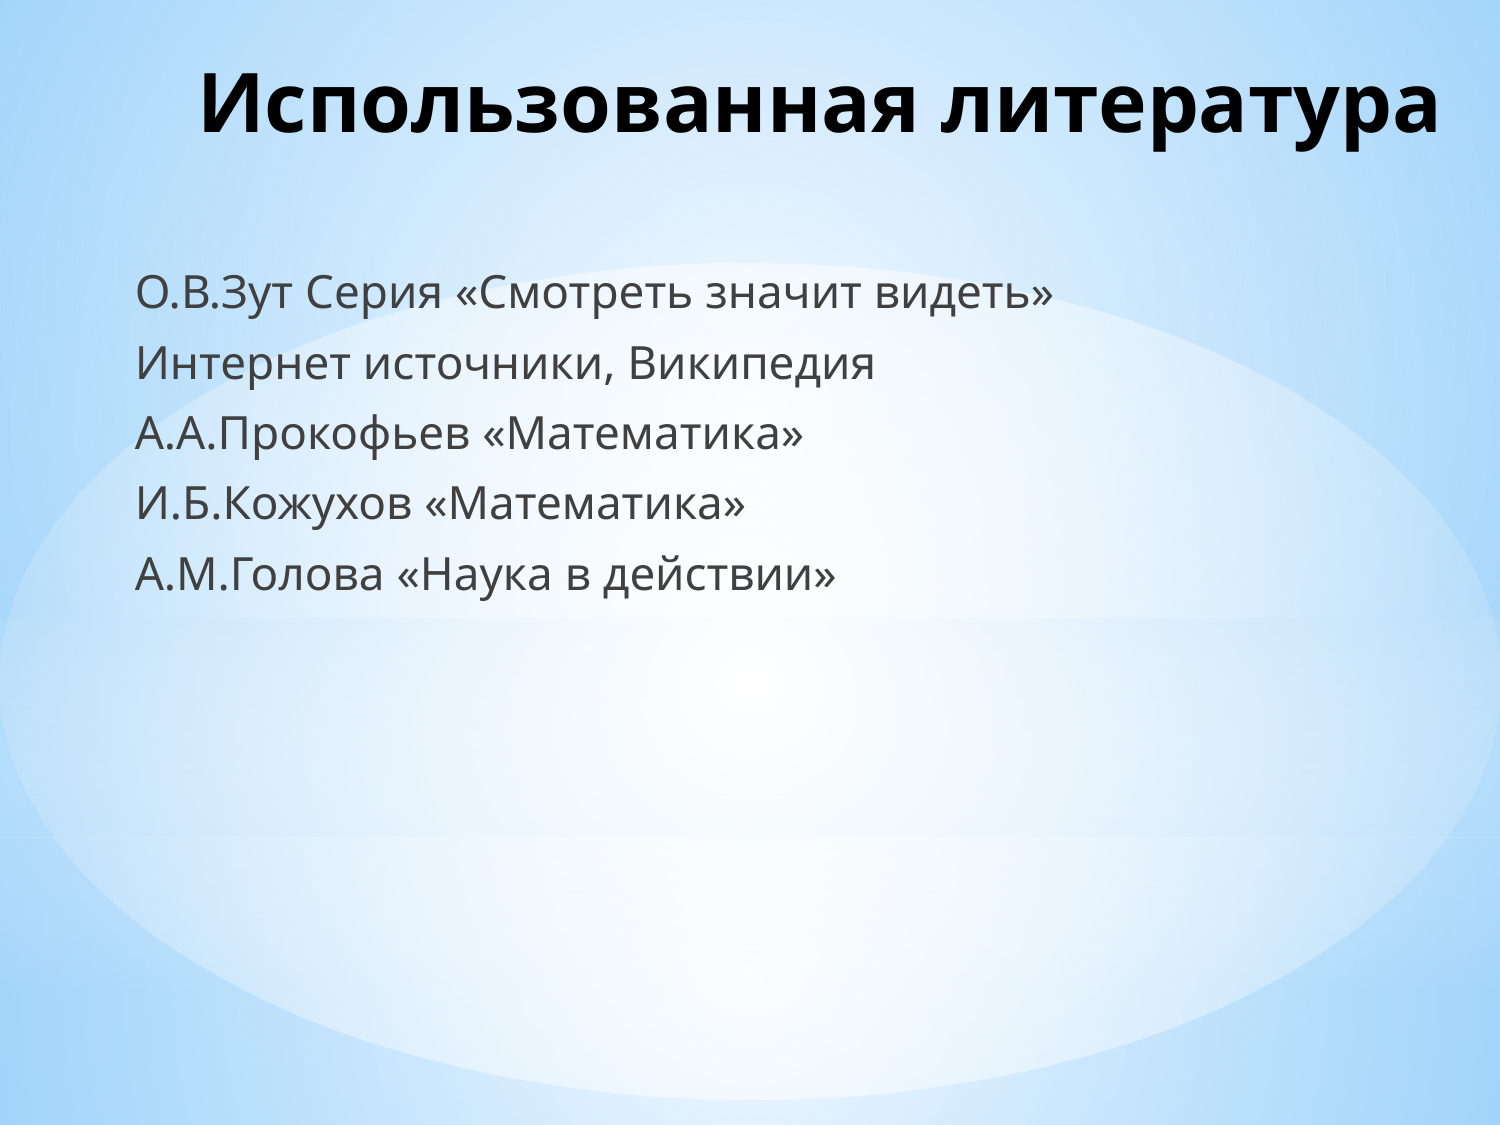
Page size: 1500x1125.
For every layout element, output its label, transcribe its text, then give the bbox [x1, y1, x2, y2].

list О.В.Зут Серия «Смотреть значит видеть» Интернет источники, Википедия А.А.Прокофьев «Математика» И.Б.Кожухов «Математика» А.М.Голова «Наука в действии» [111, 255, 1377, 1006]
title Использованная литература [76, 42, 1459, 231]
